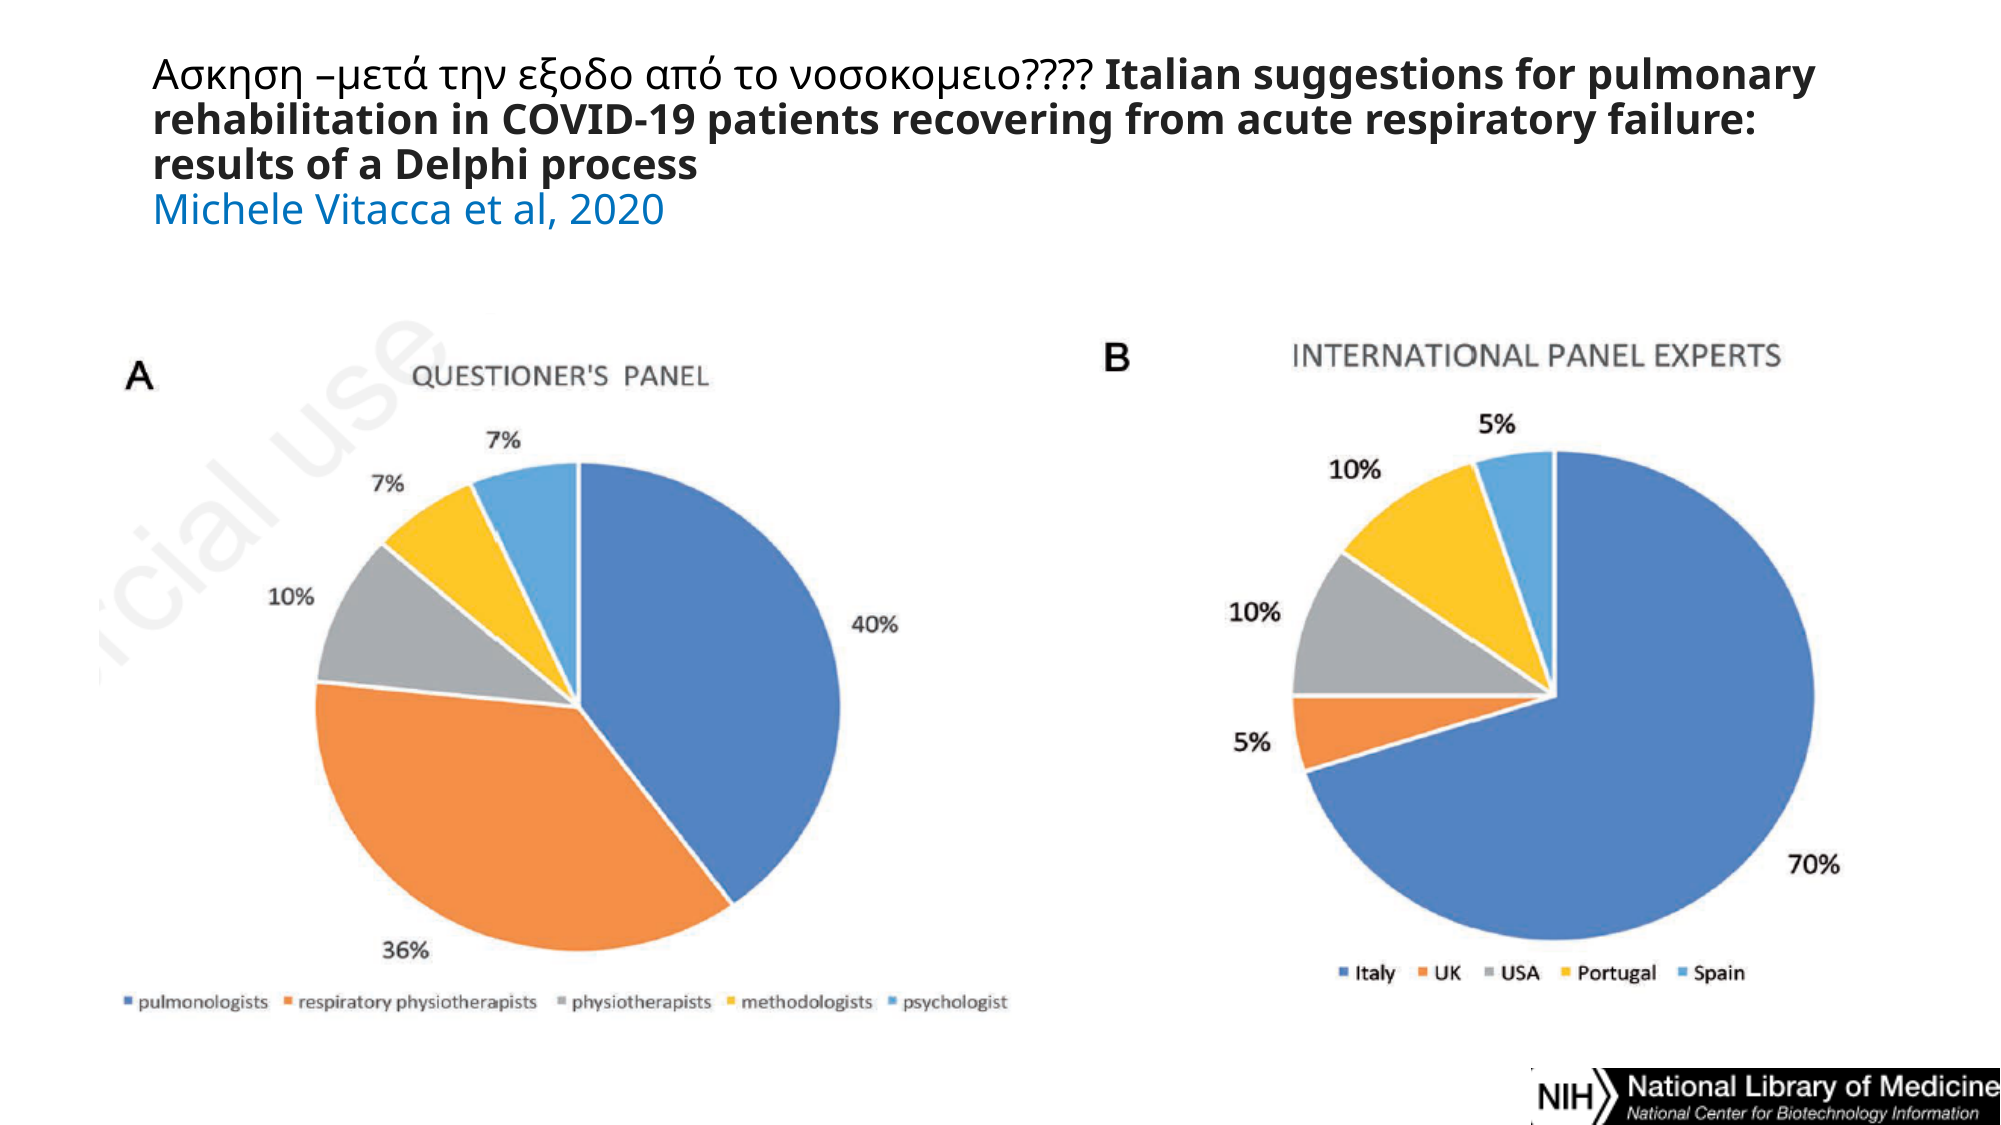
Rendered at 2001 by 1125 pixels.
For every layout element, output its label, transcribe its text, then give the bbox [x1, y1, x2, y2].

picture [99, 313, 1036, 1036]
picture [1531, 1068, 2000, 1125]
title Ασκηση –μετά την εξοδο από το νοσοκομειο???? Italian suggestions for pulmonary rehabilitation in COVID-19 patients recovering from acute respiratory failure: results of a Delphi process Michele Vitacca et al, 2020 [137, 59, 1863, 278]
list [1089, 336, 2000, 1001]
